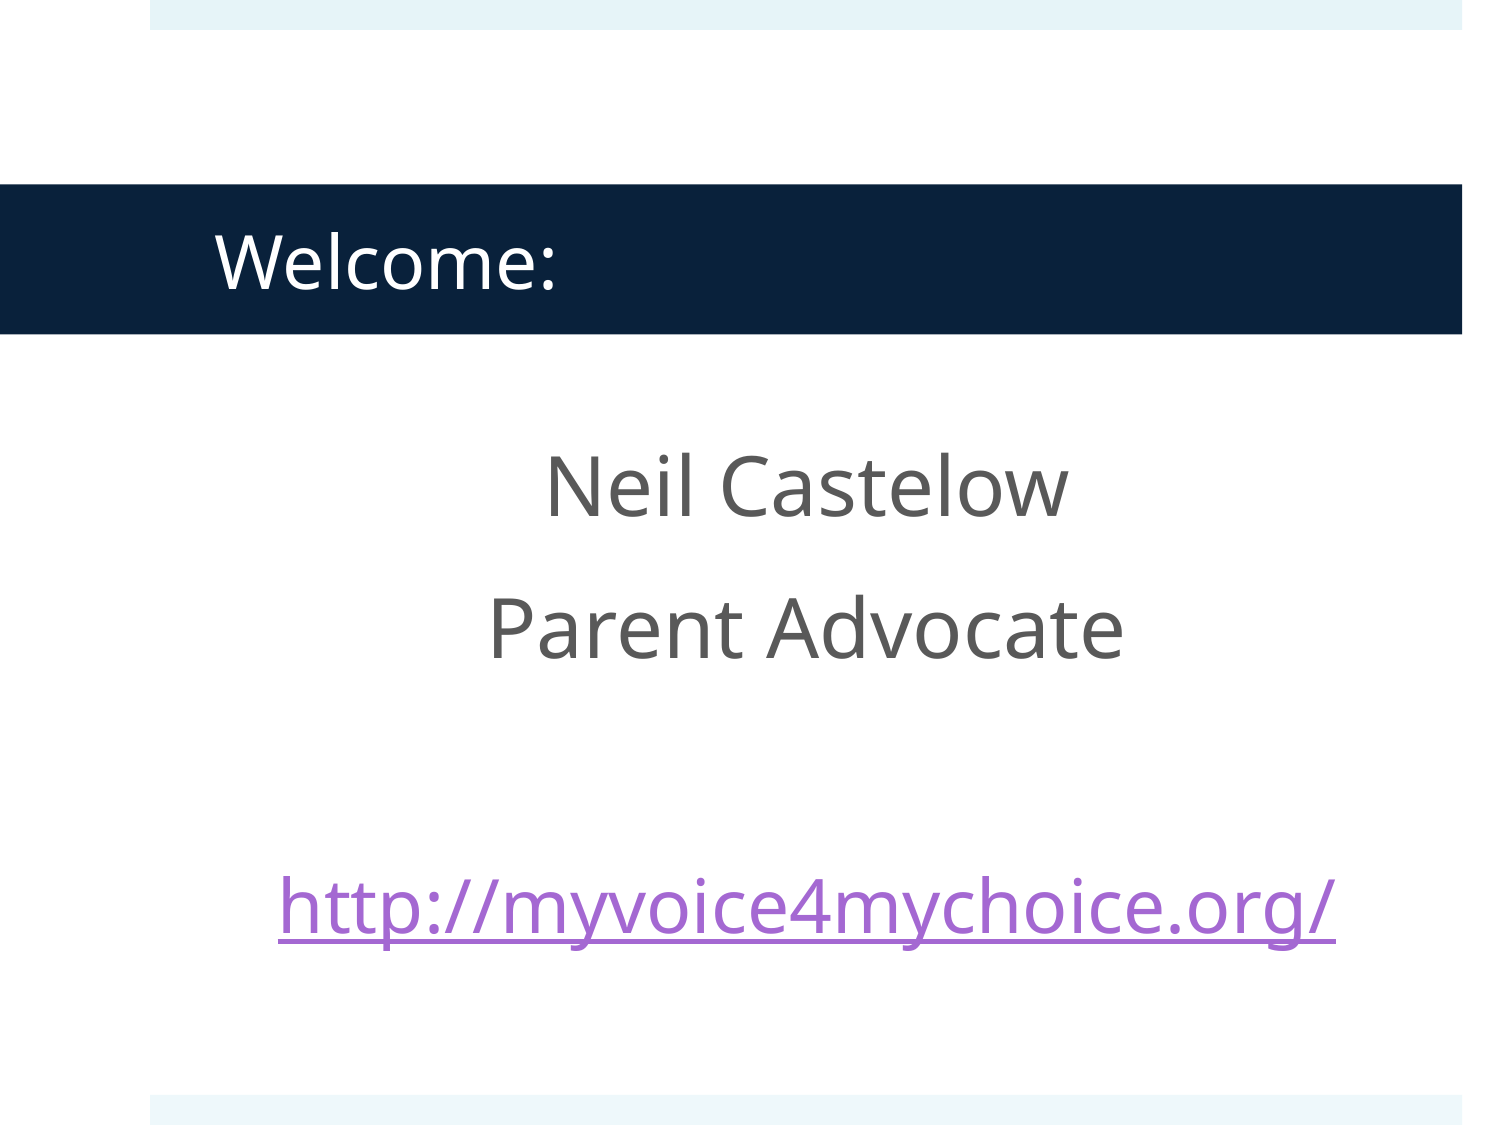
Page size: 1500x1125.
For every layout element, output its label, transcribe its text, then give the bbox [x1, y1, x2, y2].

title Welcome: [0, 184, 1463, 335]
list Neil Castelow Parent Advocate http://myvoice4mychoice.org/ [182, 425, 1432, 1028]
